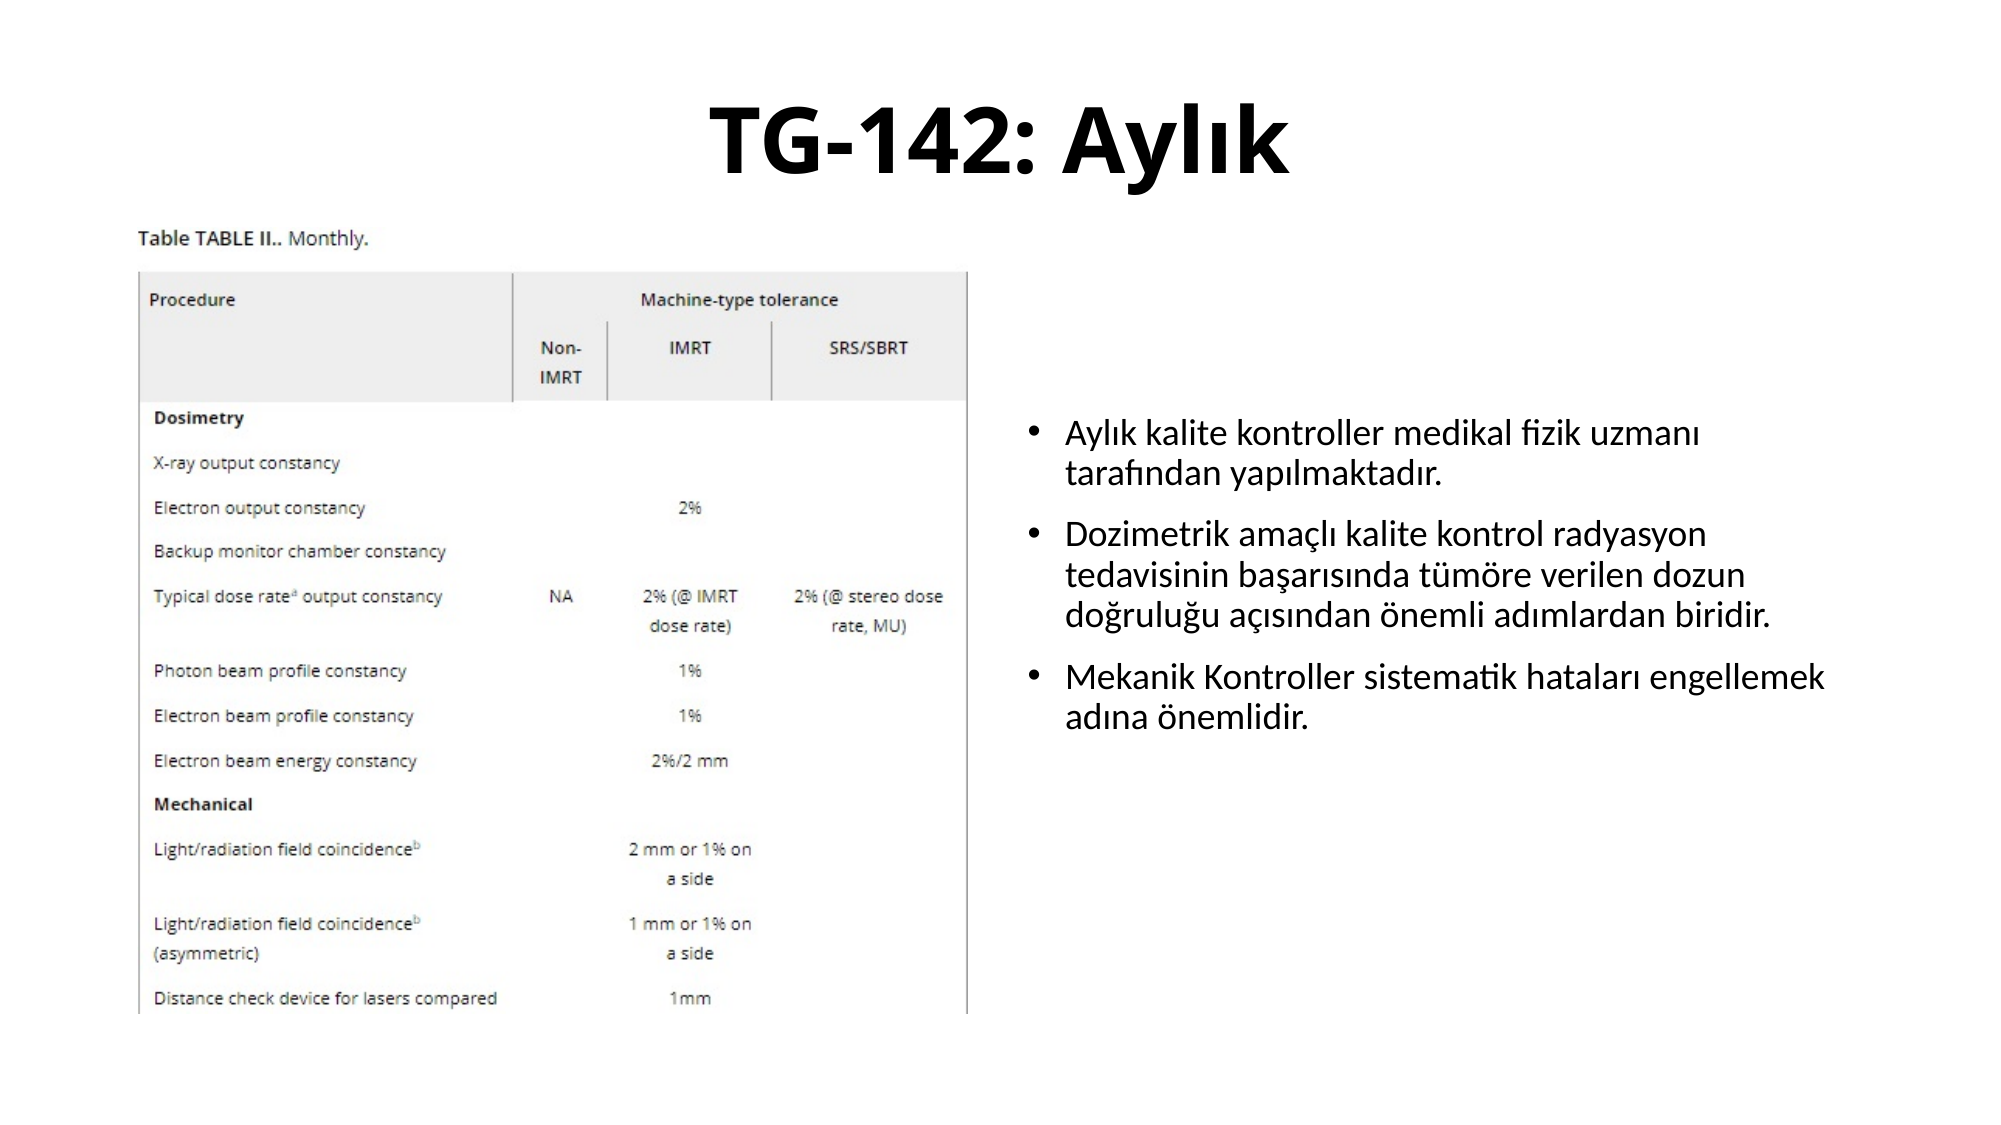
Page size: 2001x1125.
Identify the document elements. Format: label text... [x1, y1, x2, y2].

list Aylık kalite kontroller medikal fizik uzmanı tarafından yapılmaktadır. Dozimetrik amaçlı kalite kontrol radyasyon tedavisinin başarısında tümöre verilen dozun doğruluğu açısından önemli adımlardan biridir. Mekanik Kontroller sistematik hataları engellemek adına önemlidir. [1012, 405, 1863, 836]
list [137, 227, 968, 1014]
title TG-142: Aylık [137, 59, 1863, 228]
